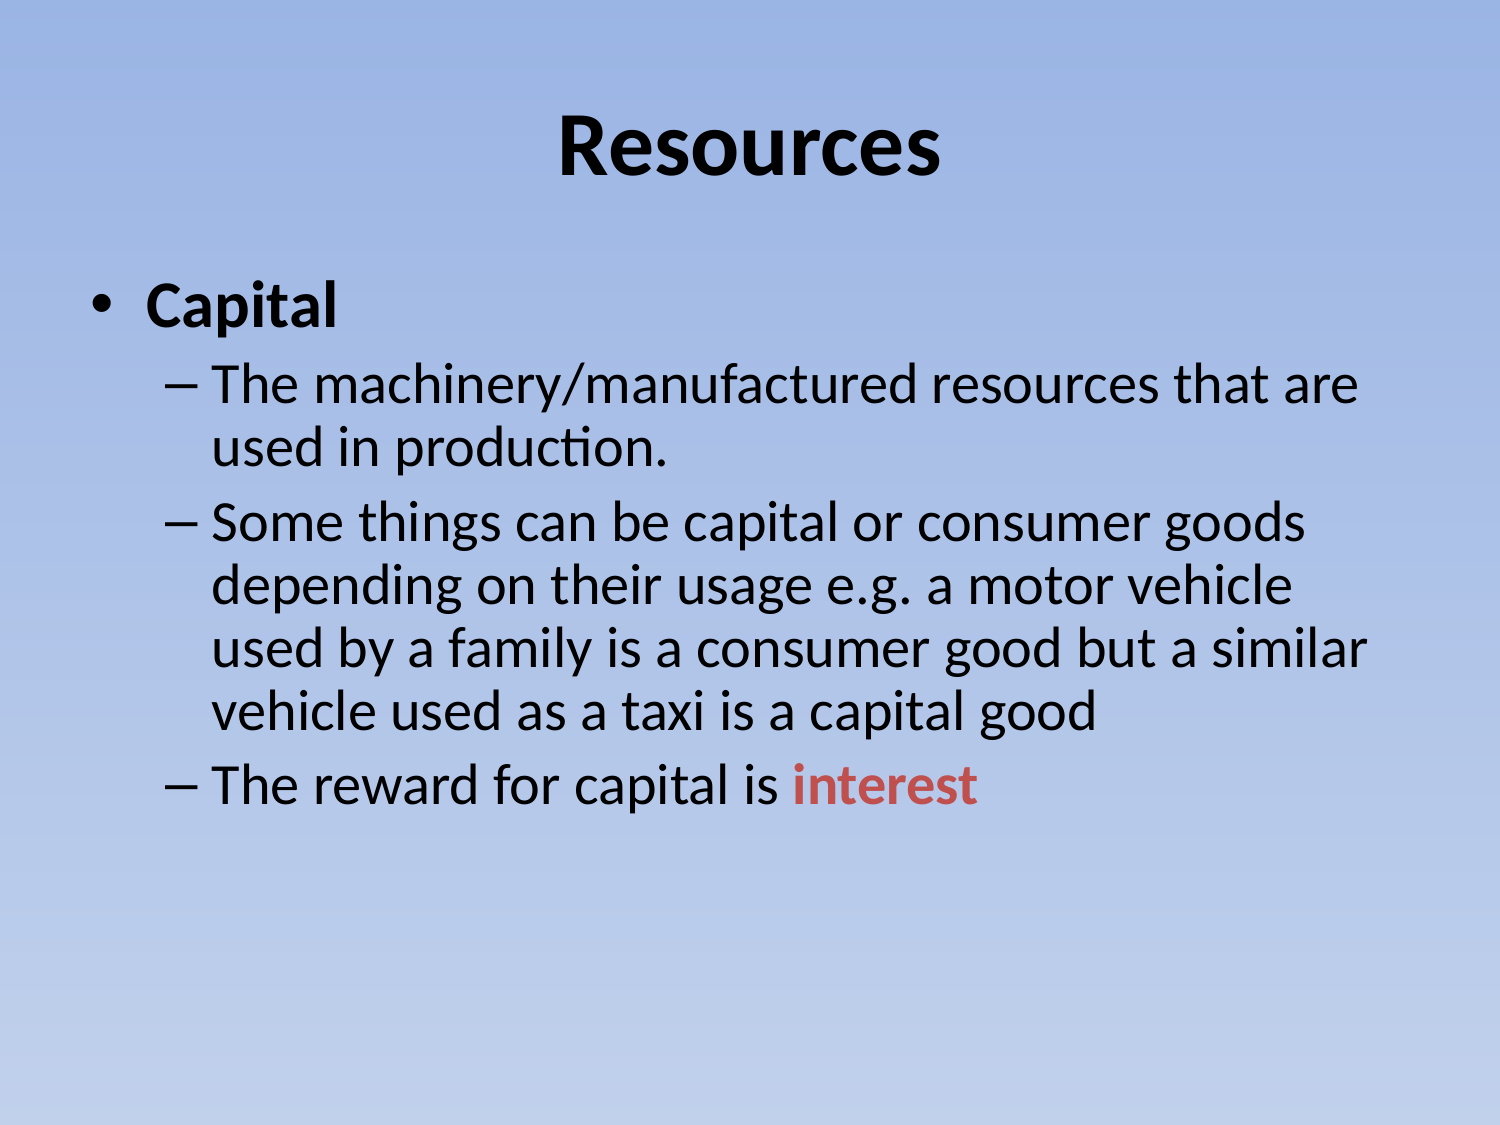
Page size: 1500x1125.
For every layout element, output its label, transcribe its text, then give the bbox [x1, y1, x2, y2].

list Capital The machinery/manufactured resources that are used in production. Some things can be capital or consumer goods depending on their usage e.g. a motor vehicle used by a family is a consumer good but a similar vehicle used as a taxi is a capital good The reward for capital is interest [75, 262, 1425, 1005]
title Resources [75, 45, 1425, 233]
